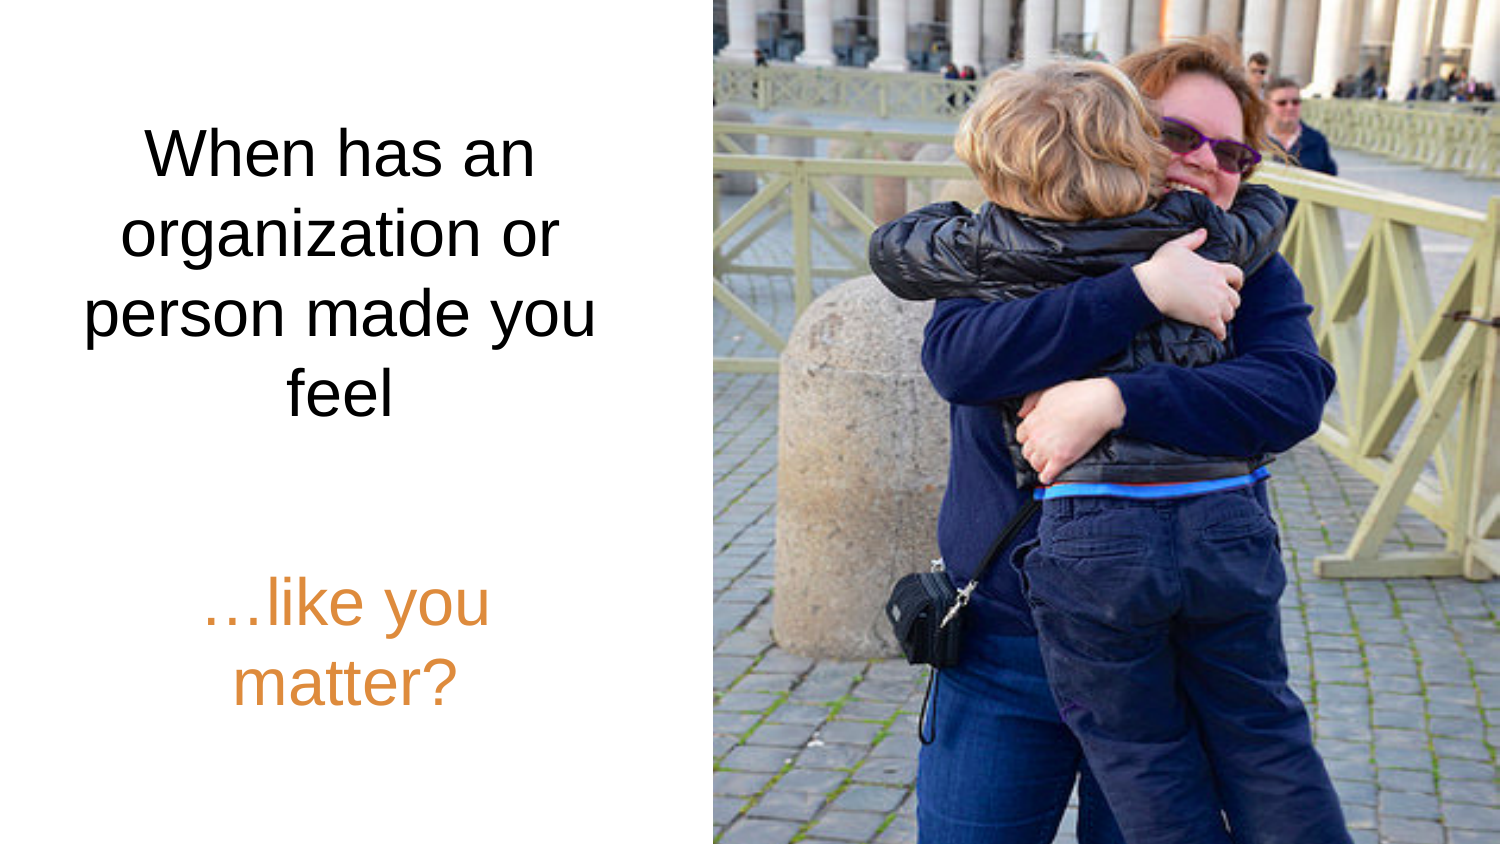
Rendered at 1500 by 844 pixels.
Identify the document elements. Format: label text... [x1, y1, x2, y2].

picture [713, 0, 1500, 844]
text_box …like you matter? [109, 551, 582, 727]
list When has an organization or person made you feel [46, 102, 635, 434]
